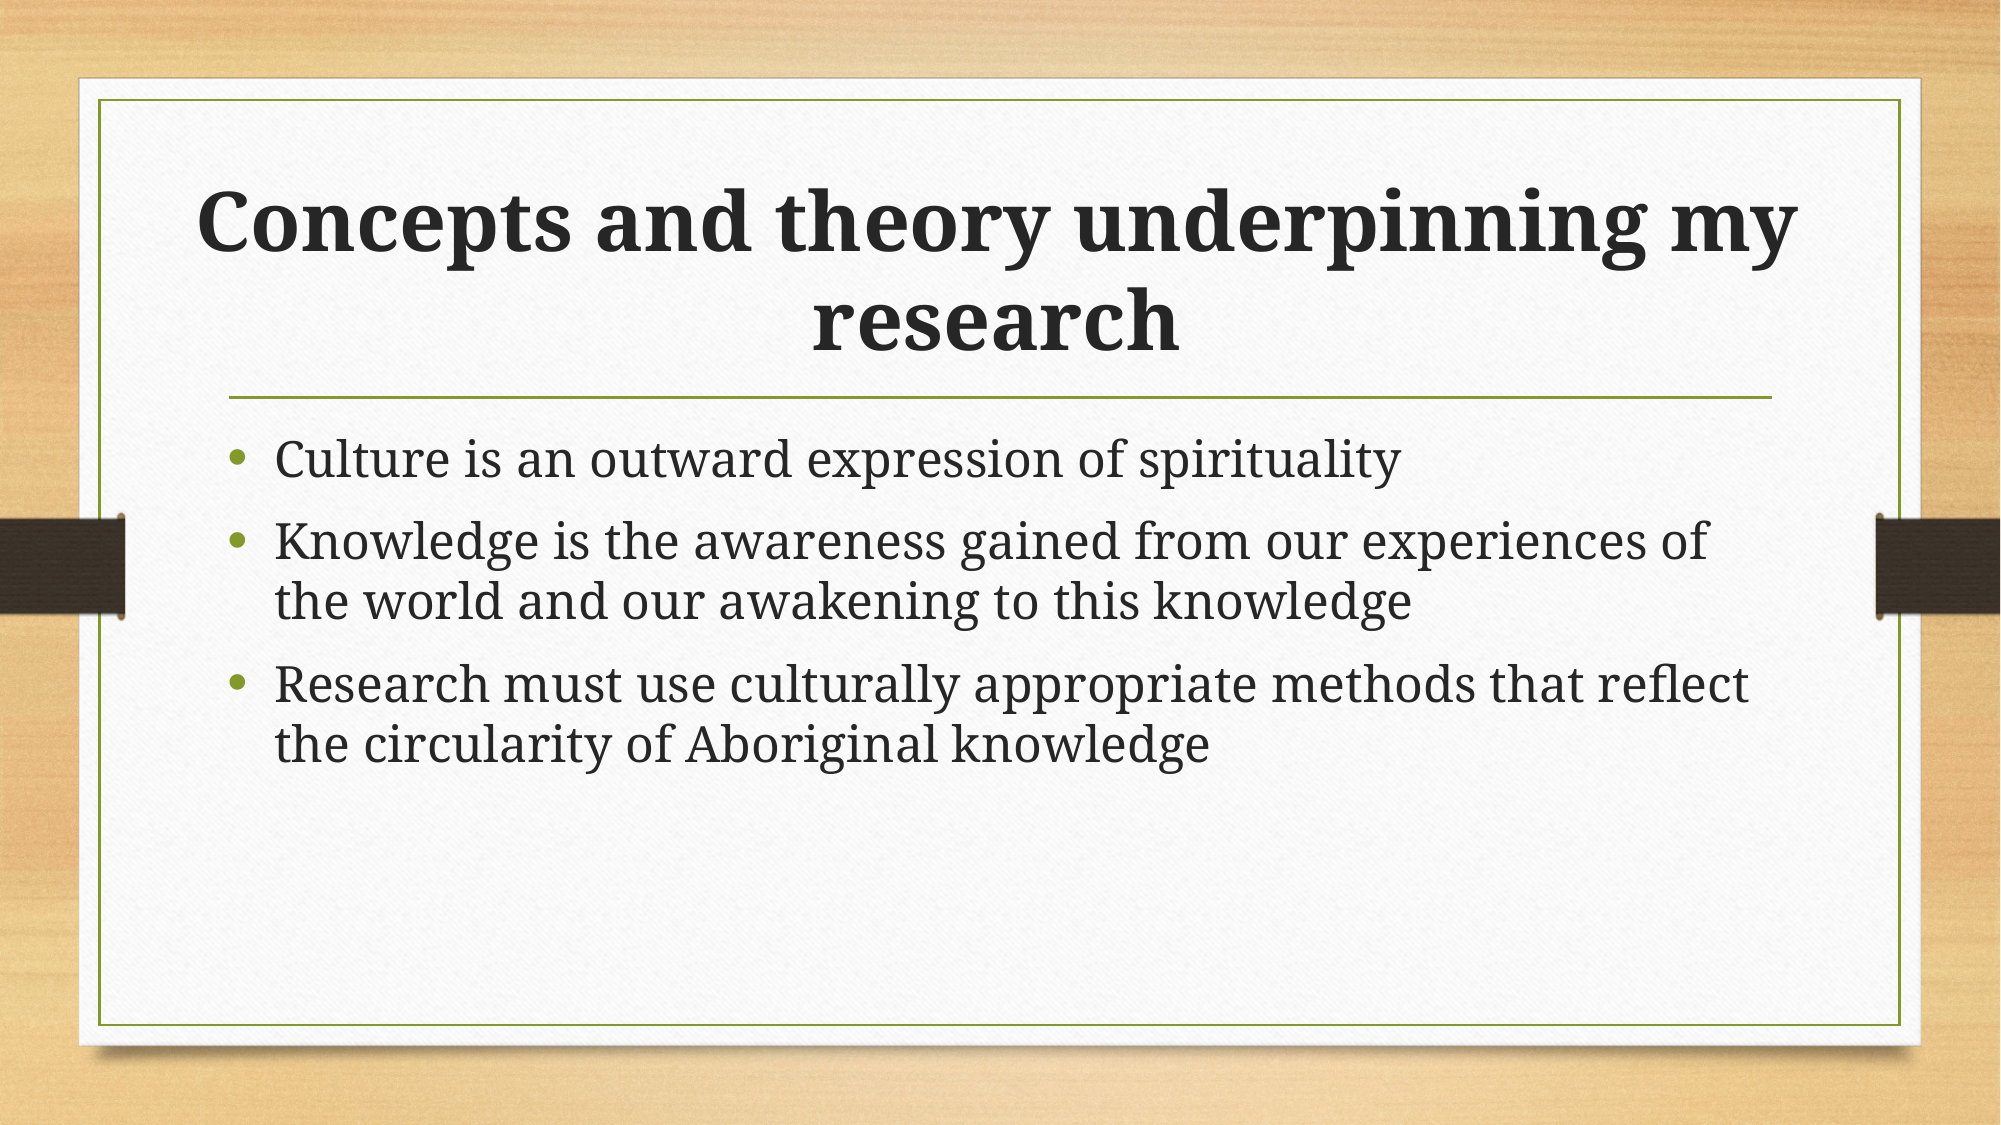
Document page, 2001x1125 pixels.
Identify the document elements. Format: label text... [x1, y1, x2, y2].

title Concepts and theory underpinning my research [107, 161, 1887, 375]
picture [0, 0, 2001, 1125]
list Culture is an outward expression of spirituality Knowledge is the awareness gained from our experiences of the world and our awakening to this knowledge Research must use culturally appropriate methods that reflect the circularity of Aboriginal knowledge [212, 419, 1788, 964]
